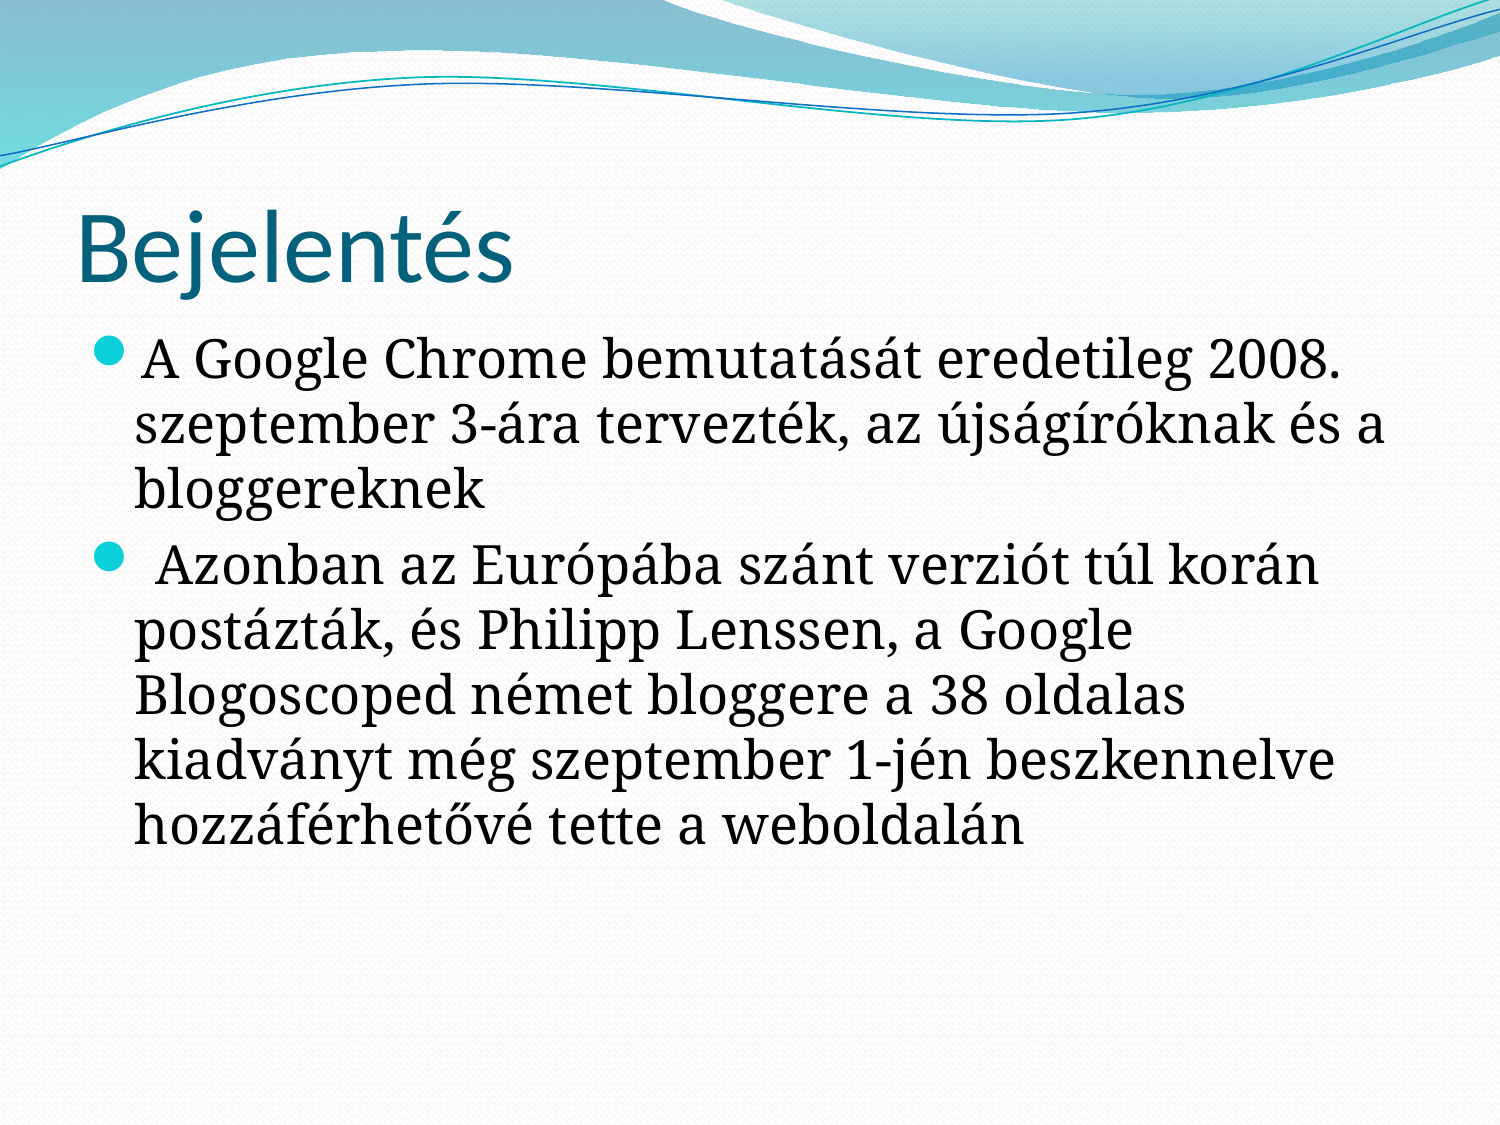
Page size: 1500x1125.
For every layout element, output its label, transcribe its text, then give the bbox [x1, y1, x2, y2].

title Bejelentés [75, 115, 1425, 303]
list A Google Chrome bemutatását eredetileg 2008. szeptember 3-ára tervezték, az újságíróknak és a bloggereknek Azonban az Európába szánt verziót túl korán postázták, és Philipp Lenssen, a Google Blogoscoped német bloggere a 38 oldalas kiadványt még szeptember 1-jén beszkennelve hozzáférhetővé tette a weboldalán [75, 317, 1425, 1038]
